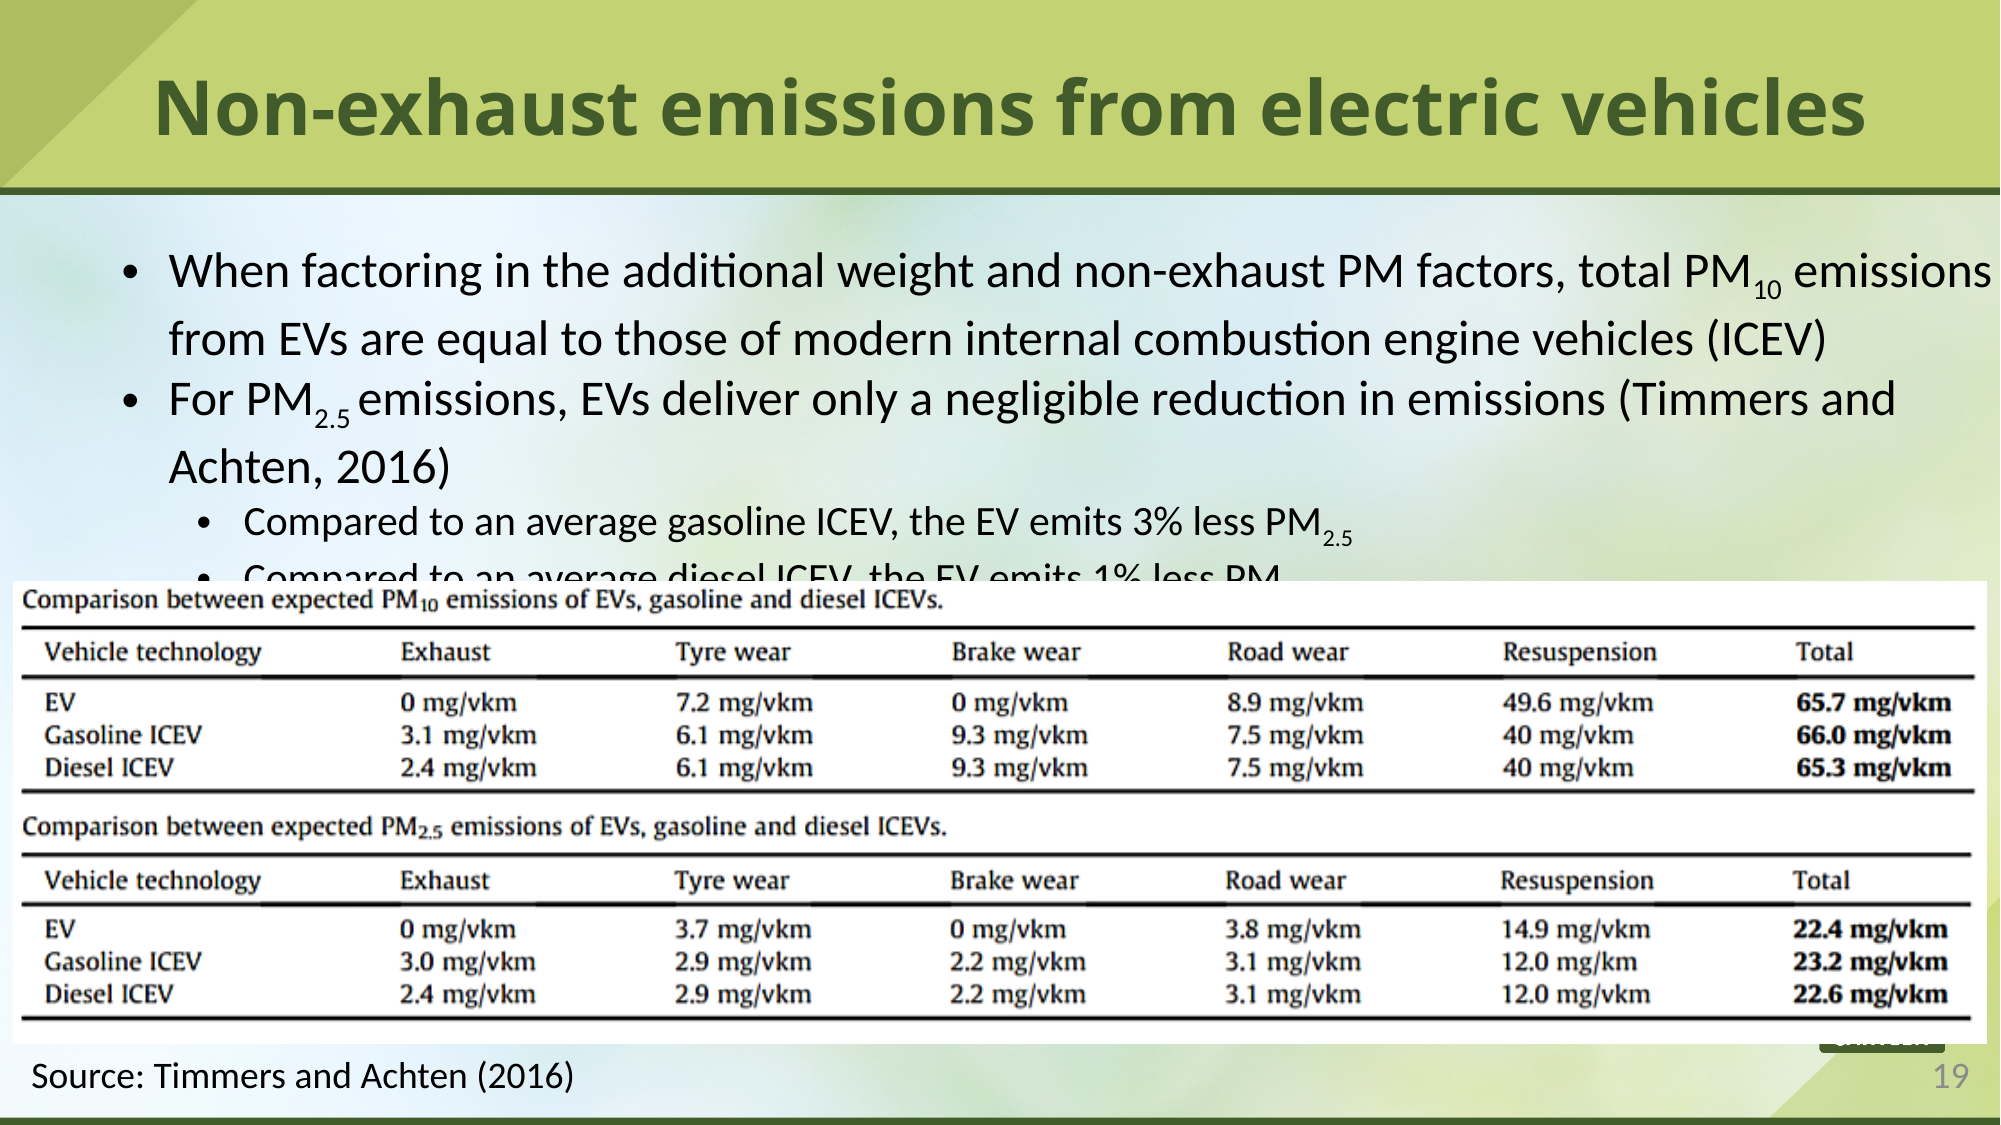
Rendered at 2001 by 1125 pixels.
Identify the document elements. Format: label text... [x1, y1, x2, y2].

text_box When factoring in the additional weight and non-exhaust PM factors, total PM10 emissions from EVs are equal to those of modern internal combustion engine vehicles (ICEV) For PM2.5 emissions, EVs deliver only a negligible reduction in emissions (Timmers and Achten, 2016) Compared to an average gasoline ICEV, the EV emits 3% less PM2.5 Compared to an average diesel ICEV, the EV emits 1% less PM2.5 [106, 230, 2000, 676]
title Non-exhaust emissions from electric vehicles [137, 34, 2000, 188]
picture [13, 581, 1987, 1053]
text_box Source: Timmers and Achten (2016) [16, 1044, 591, 1104]
